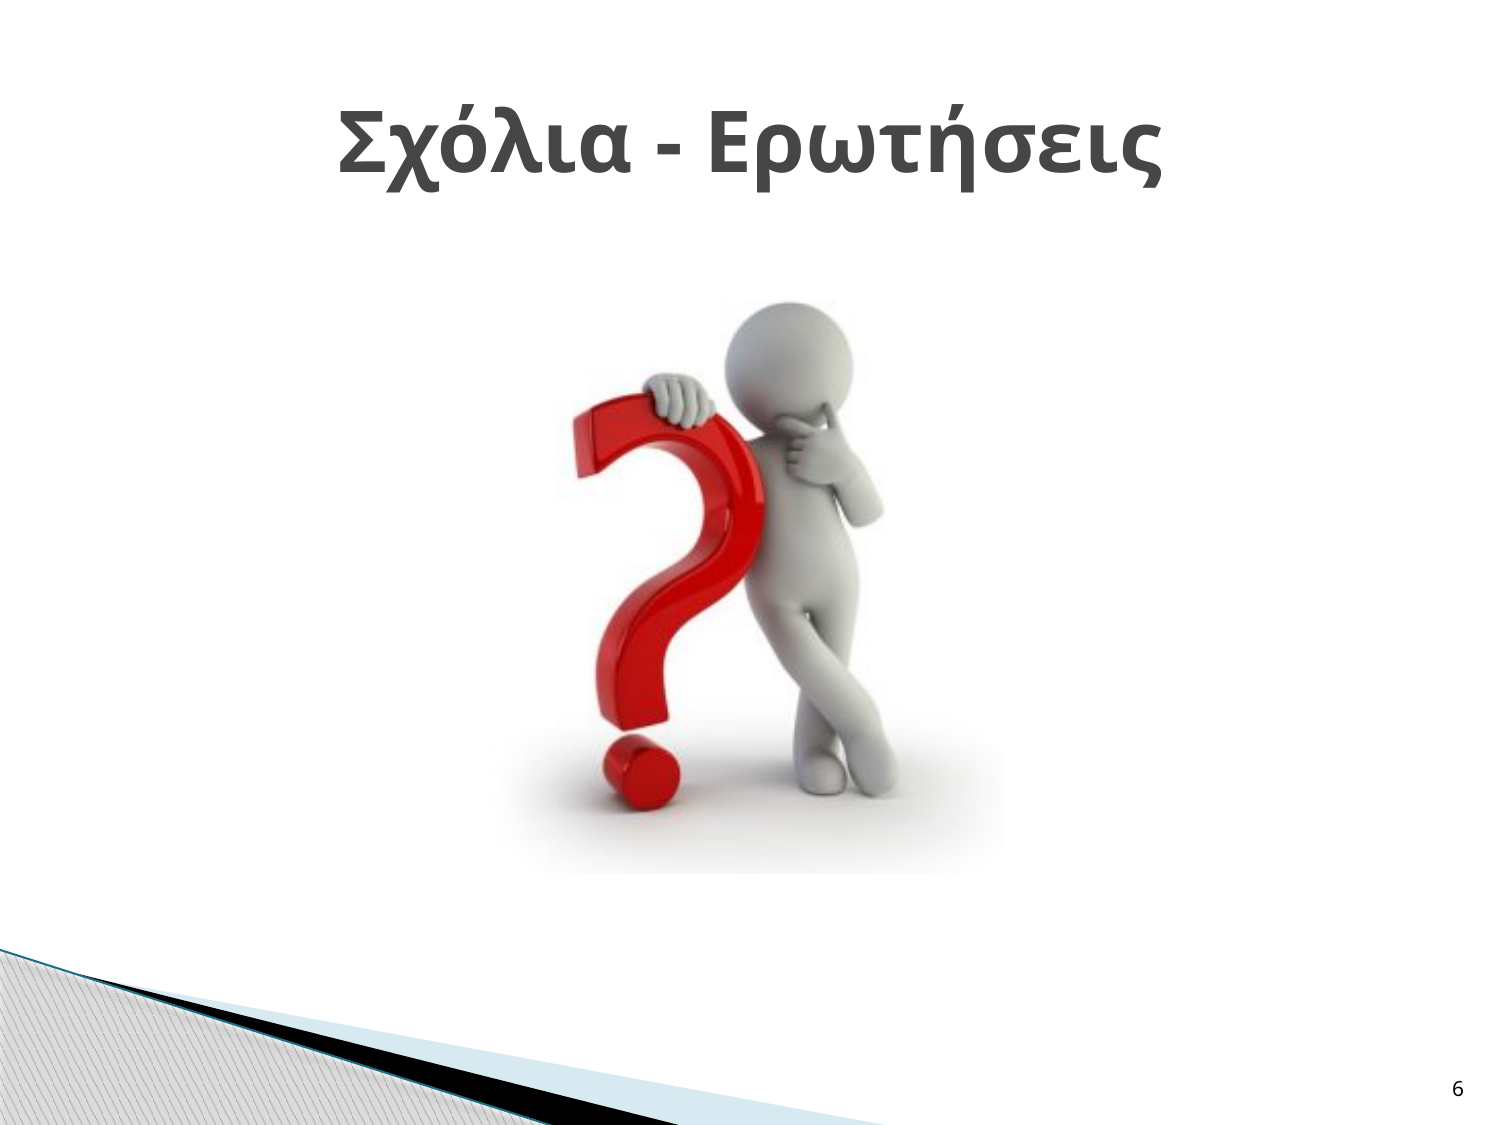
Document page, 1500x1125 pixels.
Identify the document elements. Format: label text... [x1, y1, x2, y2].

title Σχόλια - Ερωτήσεις [75, 45, 1425, 233]
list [491, 269, 1005, 874]
slide_number 6 [1418, 1051, 1479, 1112]
